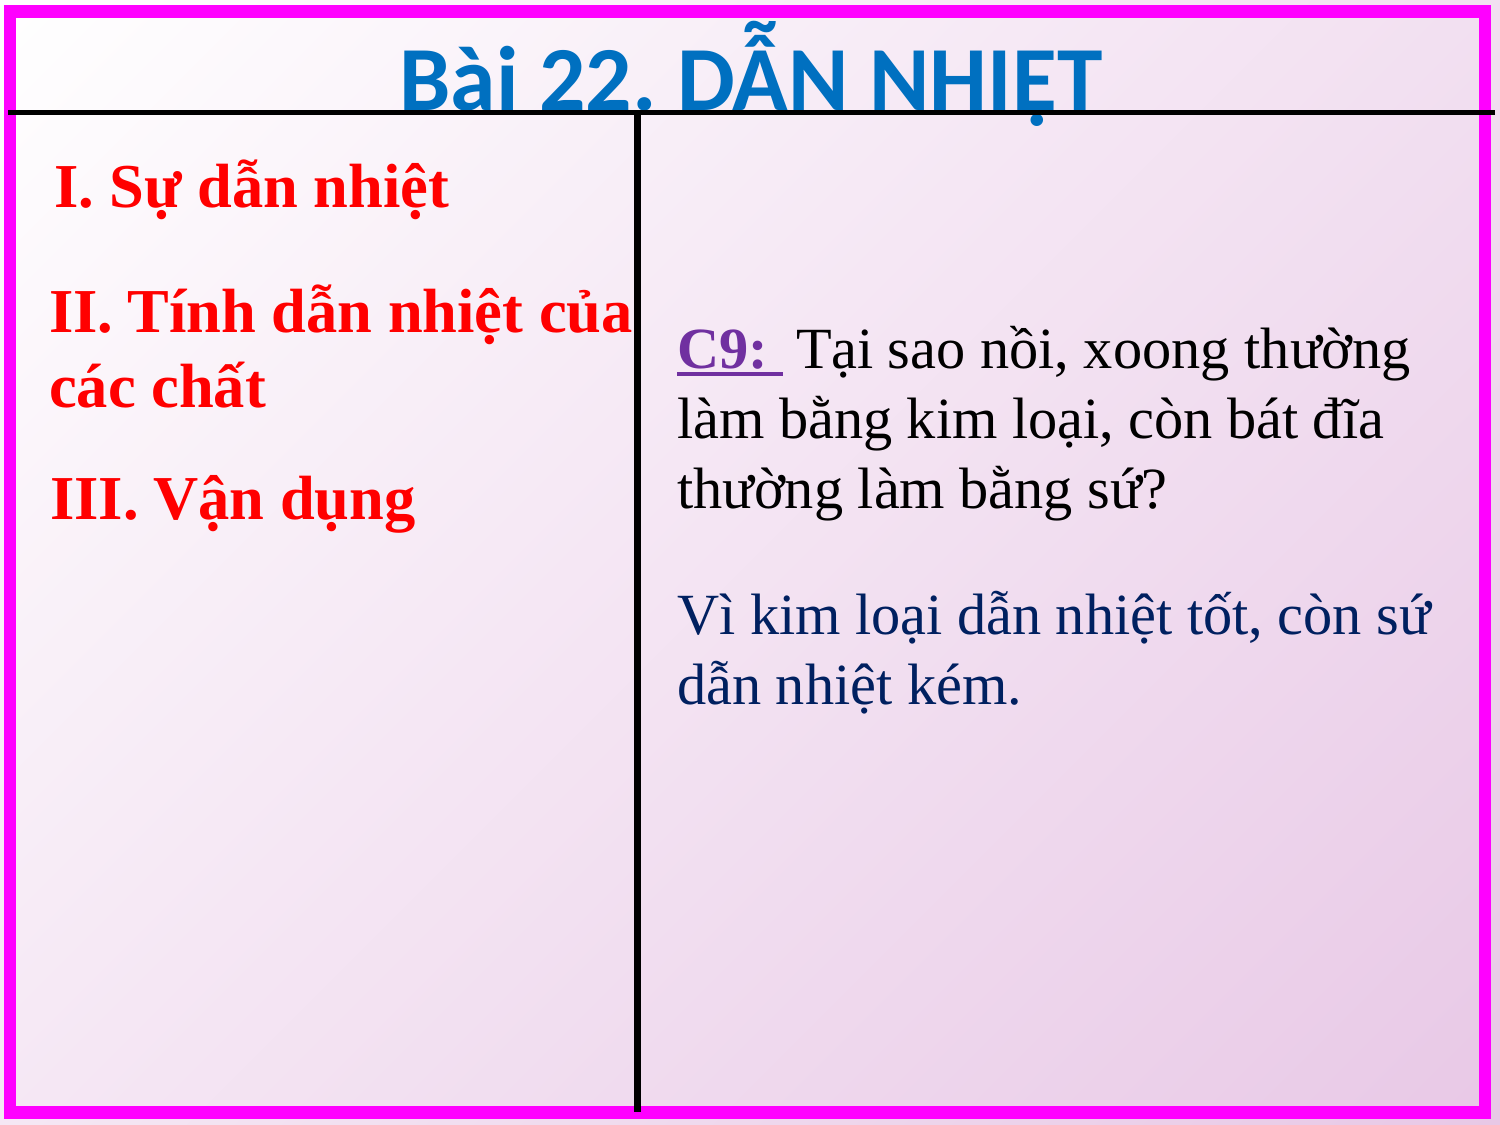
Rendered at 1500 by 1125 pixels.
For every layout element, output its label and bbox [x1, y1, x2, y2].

text_box [10, 11, 1486, 110]
text_box [7, 112, 1496, 1113]
